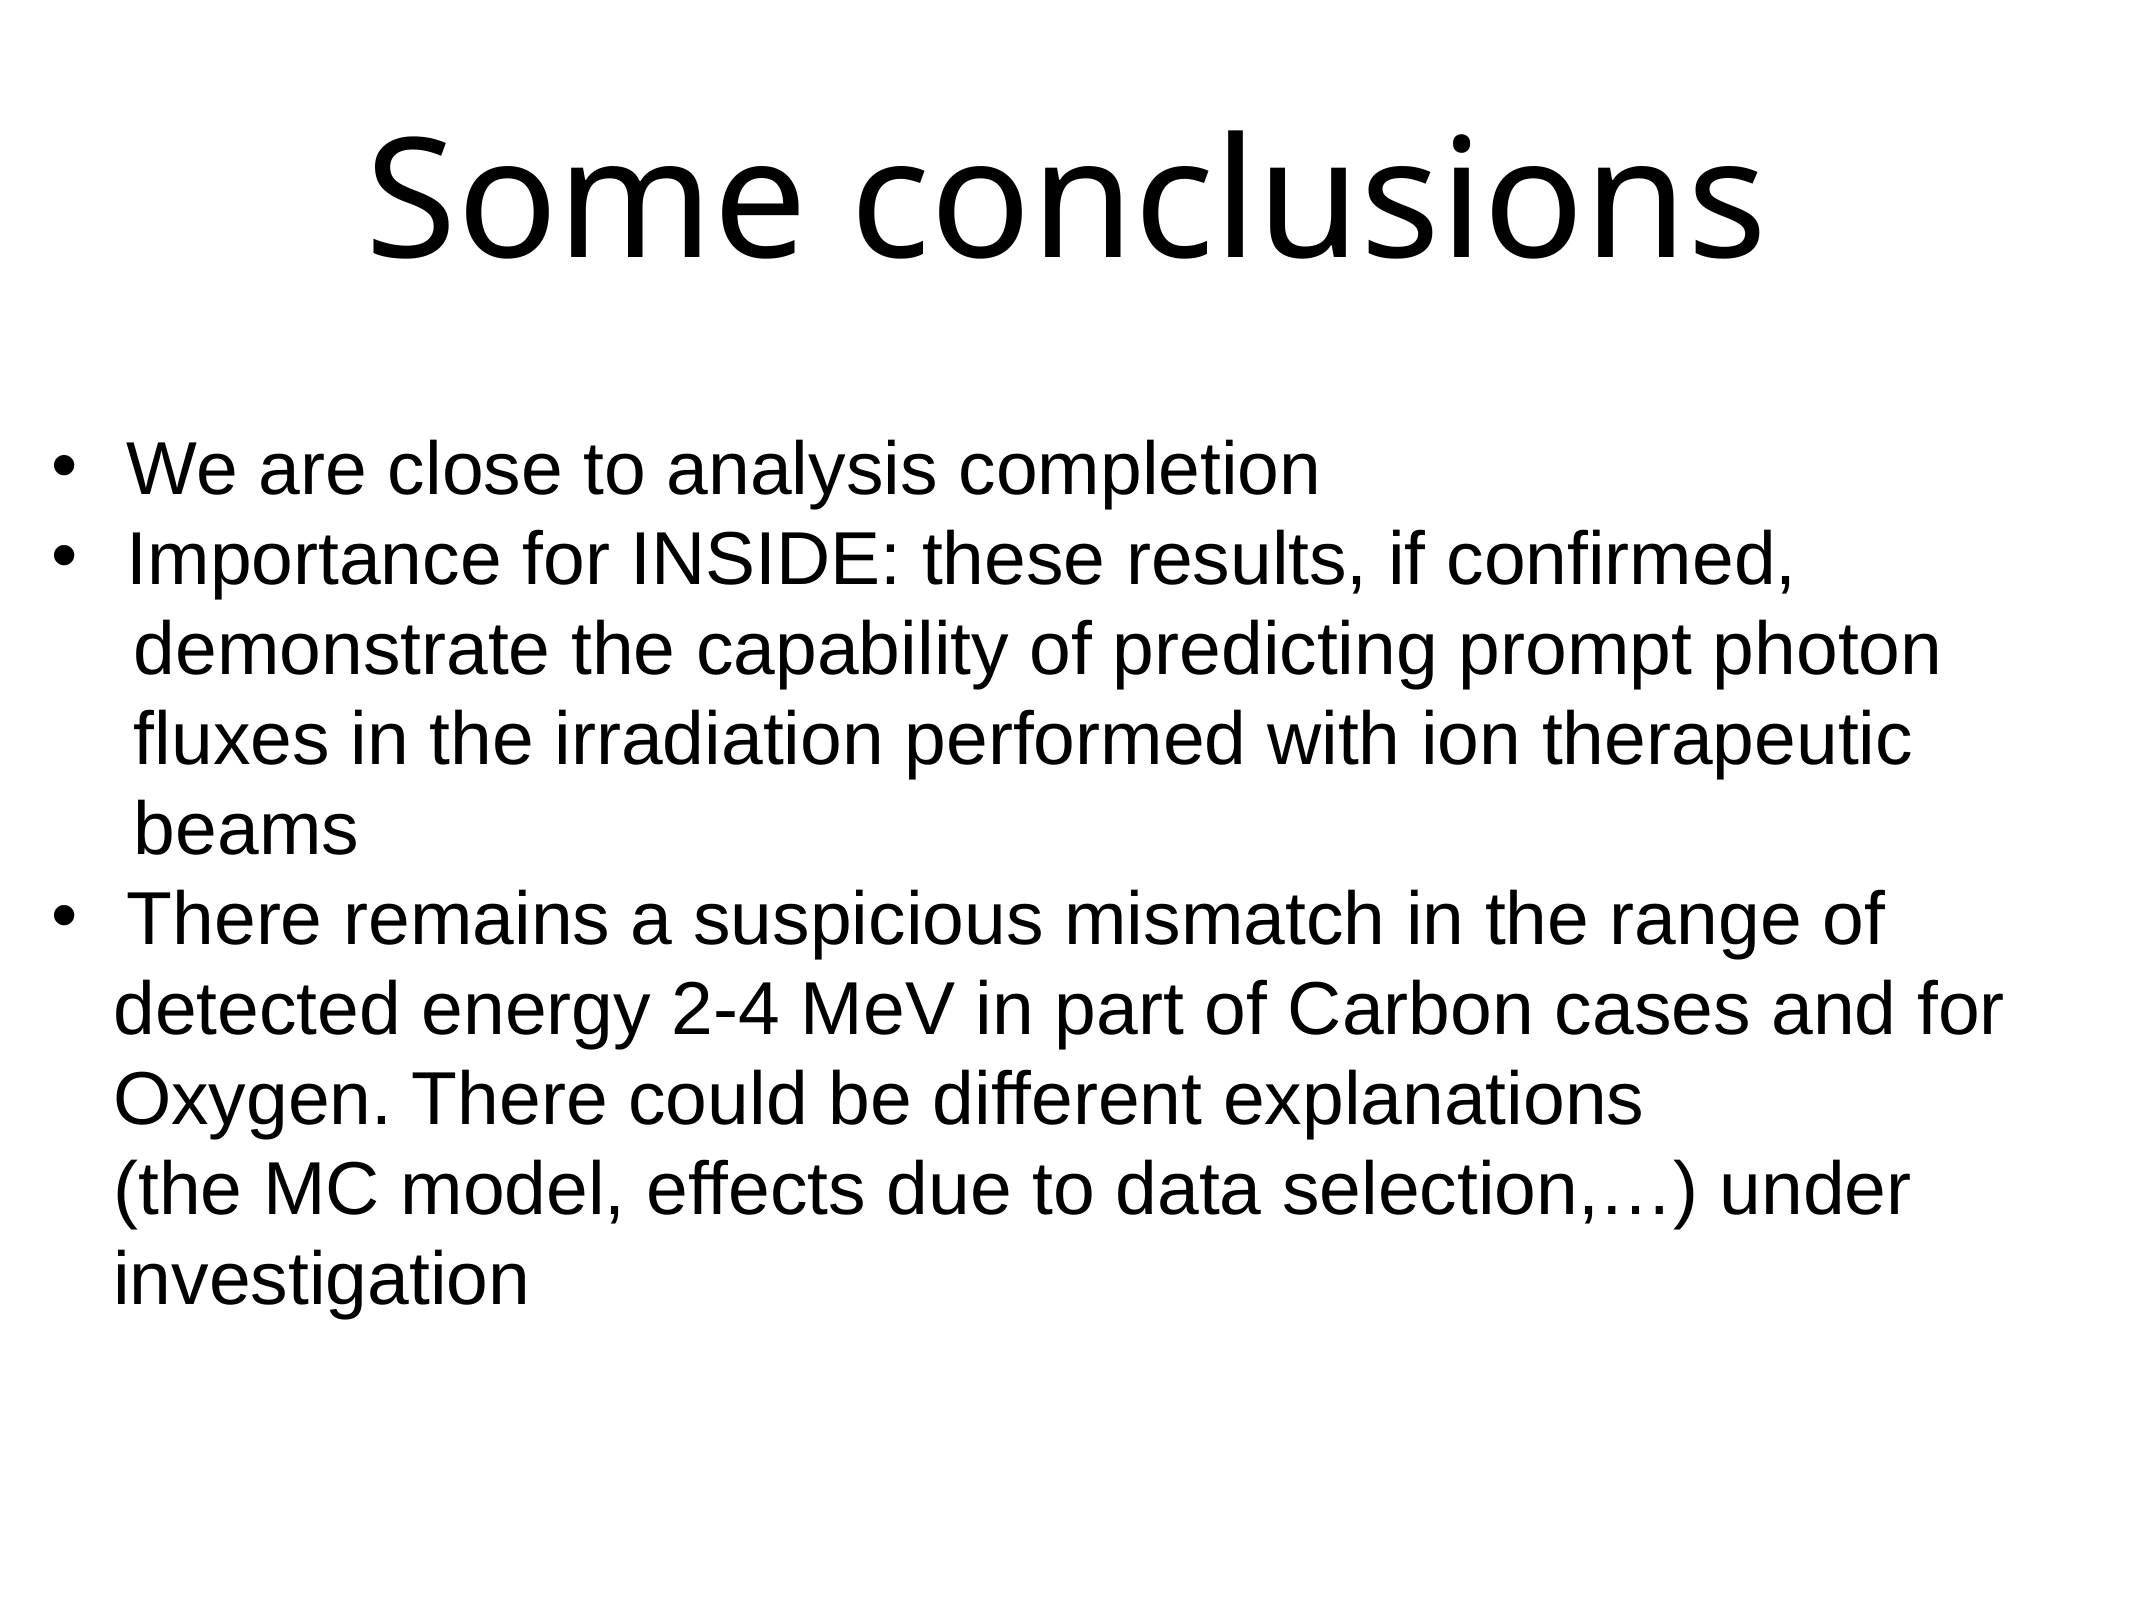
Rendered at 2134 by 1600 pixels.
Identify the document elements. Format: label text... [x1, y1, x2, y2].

text_box We are close to analysis completion Importance for INSIDE: these results, if confirmed, demonstrate the capability of predicting prompt photon fluxes in the irradiation performed with ion therapeutic beams There remains a suspicious mismatch in the range of detected energy 2-4 MeV in part of Carbon cases and for Oxygen. There could be different explanations (the MC model, effects due to data selection,…) under investigation [0, 497, 2094, 1242]
title Some conclusions [155, 72, 1978, 309]
